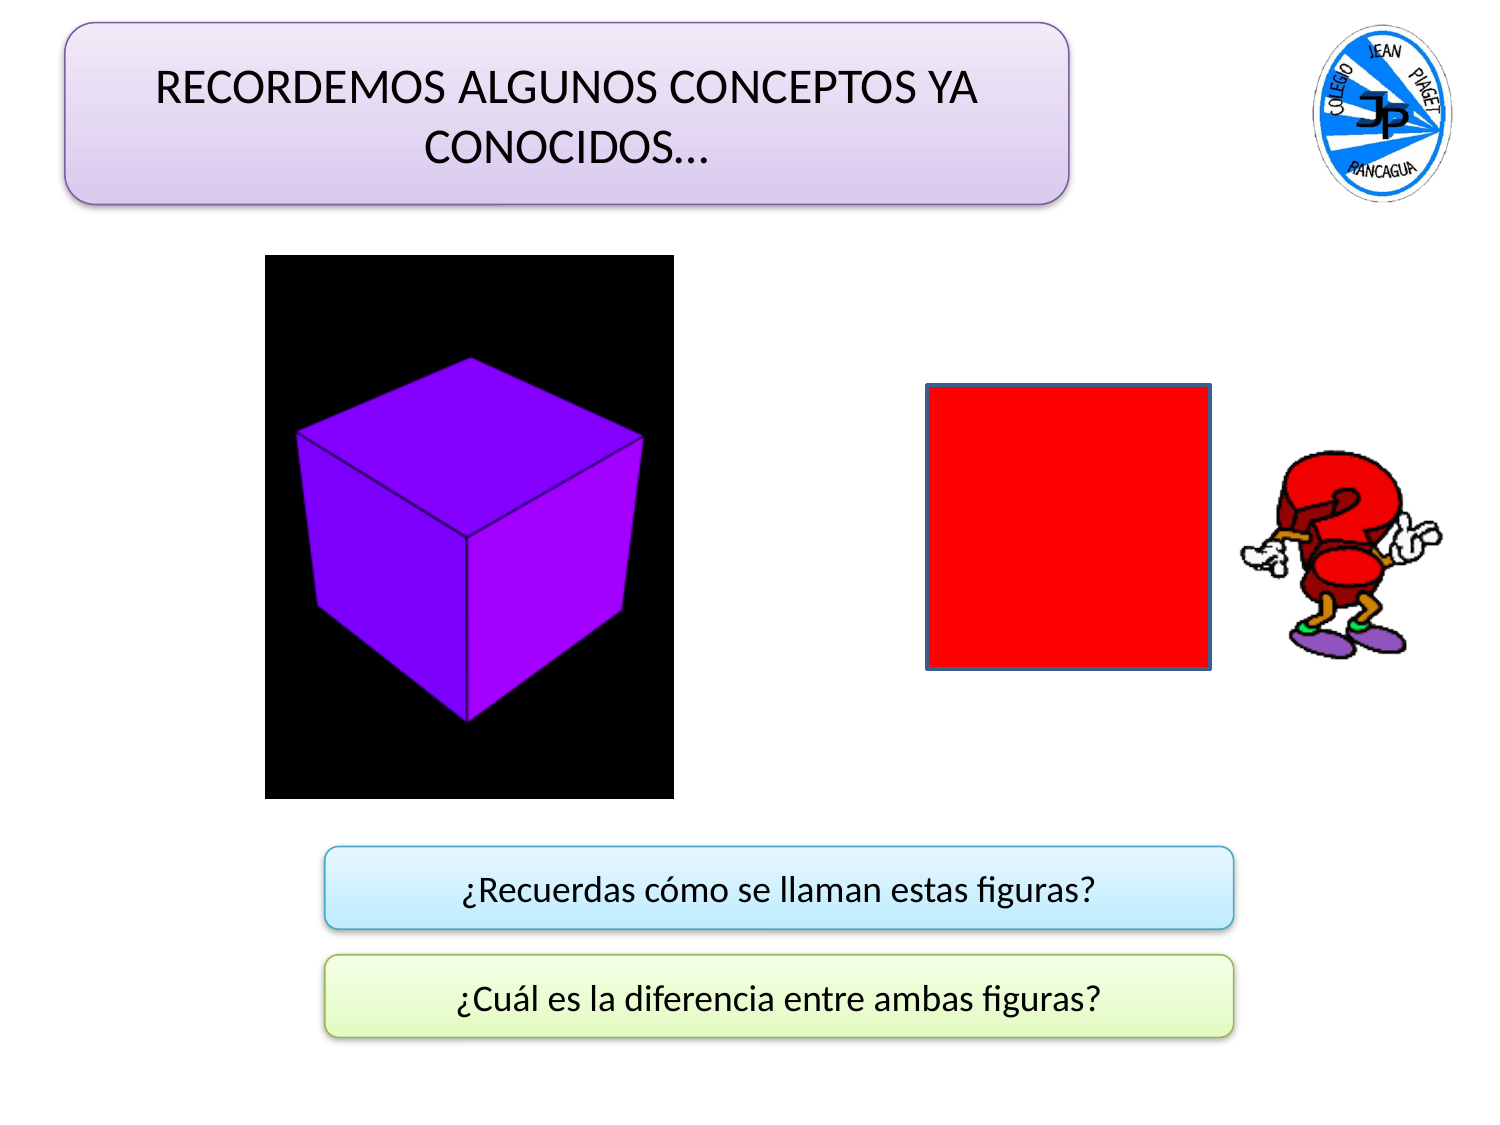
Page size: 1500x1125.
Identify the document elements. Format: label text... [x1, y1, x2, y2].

picture [1233, 359, 1487, 670]
picture [1280, 22, 1492, 205]
text_box [925, 383, 1212, 671]
text_box ¿Recuerdas cómo se llaman estas figuras? [323, 845, 1235, 930]
text_box RECORDEMOS ALGUNOS CONCEPTOS YA CONOCIDOS… [64, 21, 1070, 206]
text_box ¿Cuál es la diferencia entre ambas figuras? [323, 953, 1235, 1039]
picture [265, 255, 674, 799]
